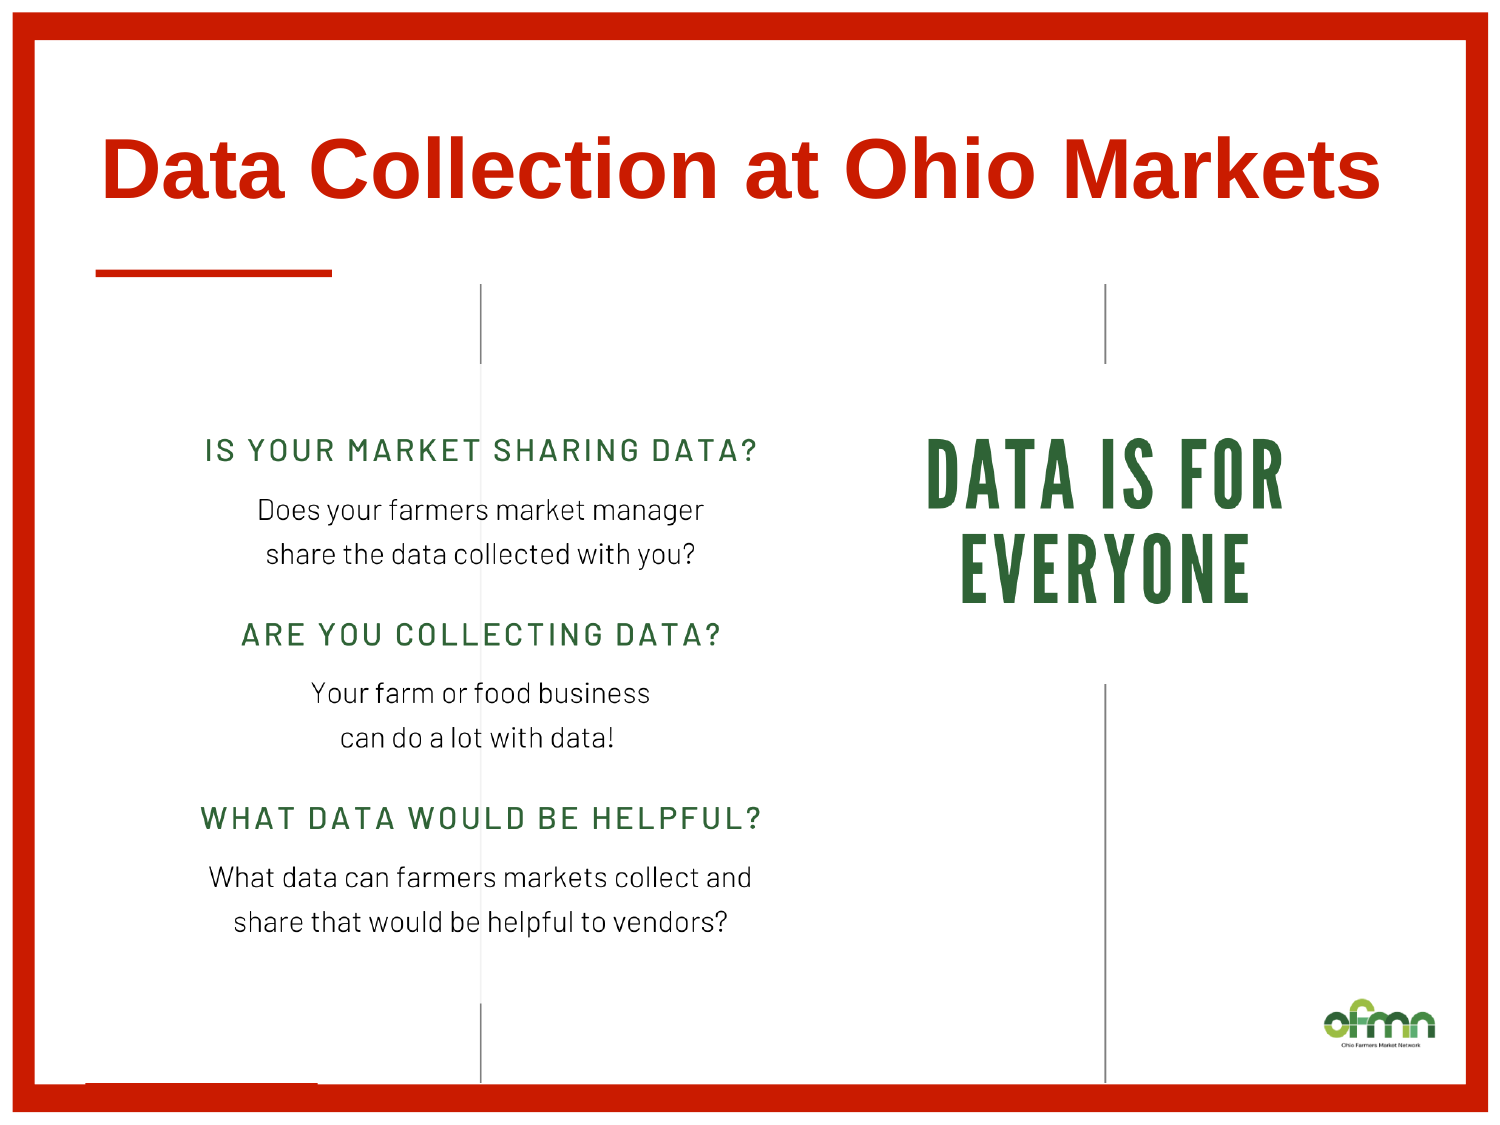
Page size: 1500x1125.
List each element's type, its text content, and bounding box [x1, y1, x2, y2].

title Data Collection at Ohio Markets [85, 117, 1412, 226]
picture [54, 284, 1445, 1084]
